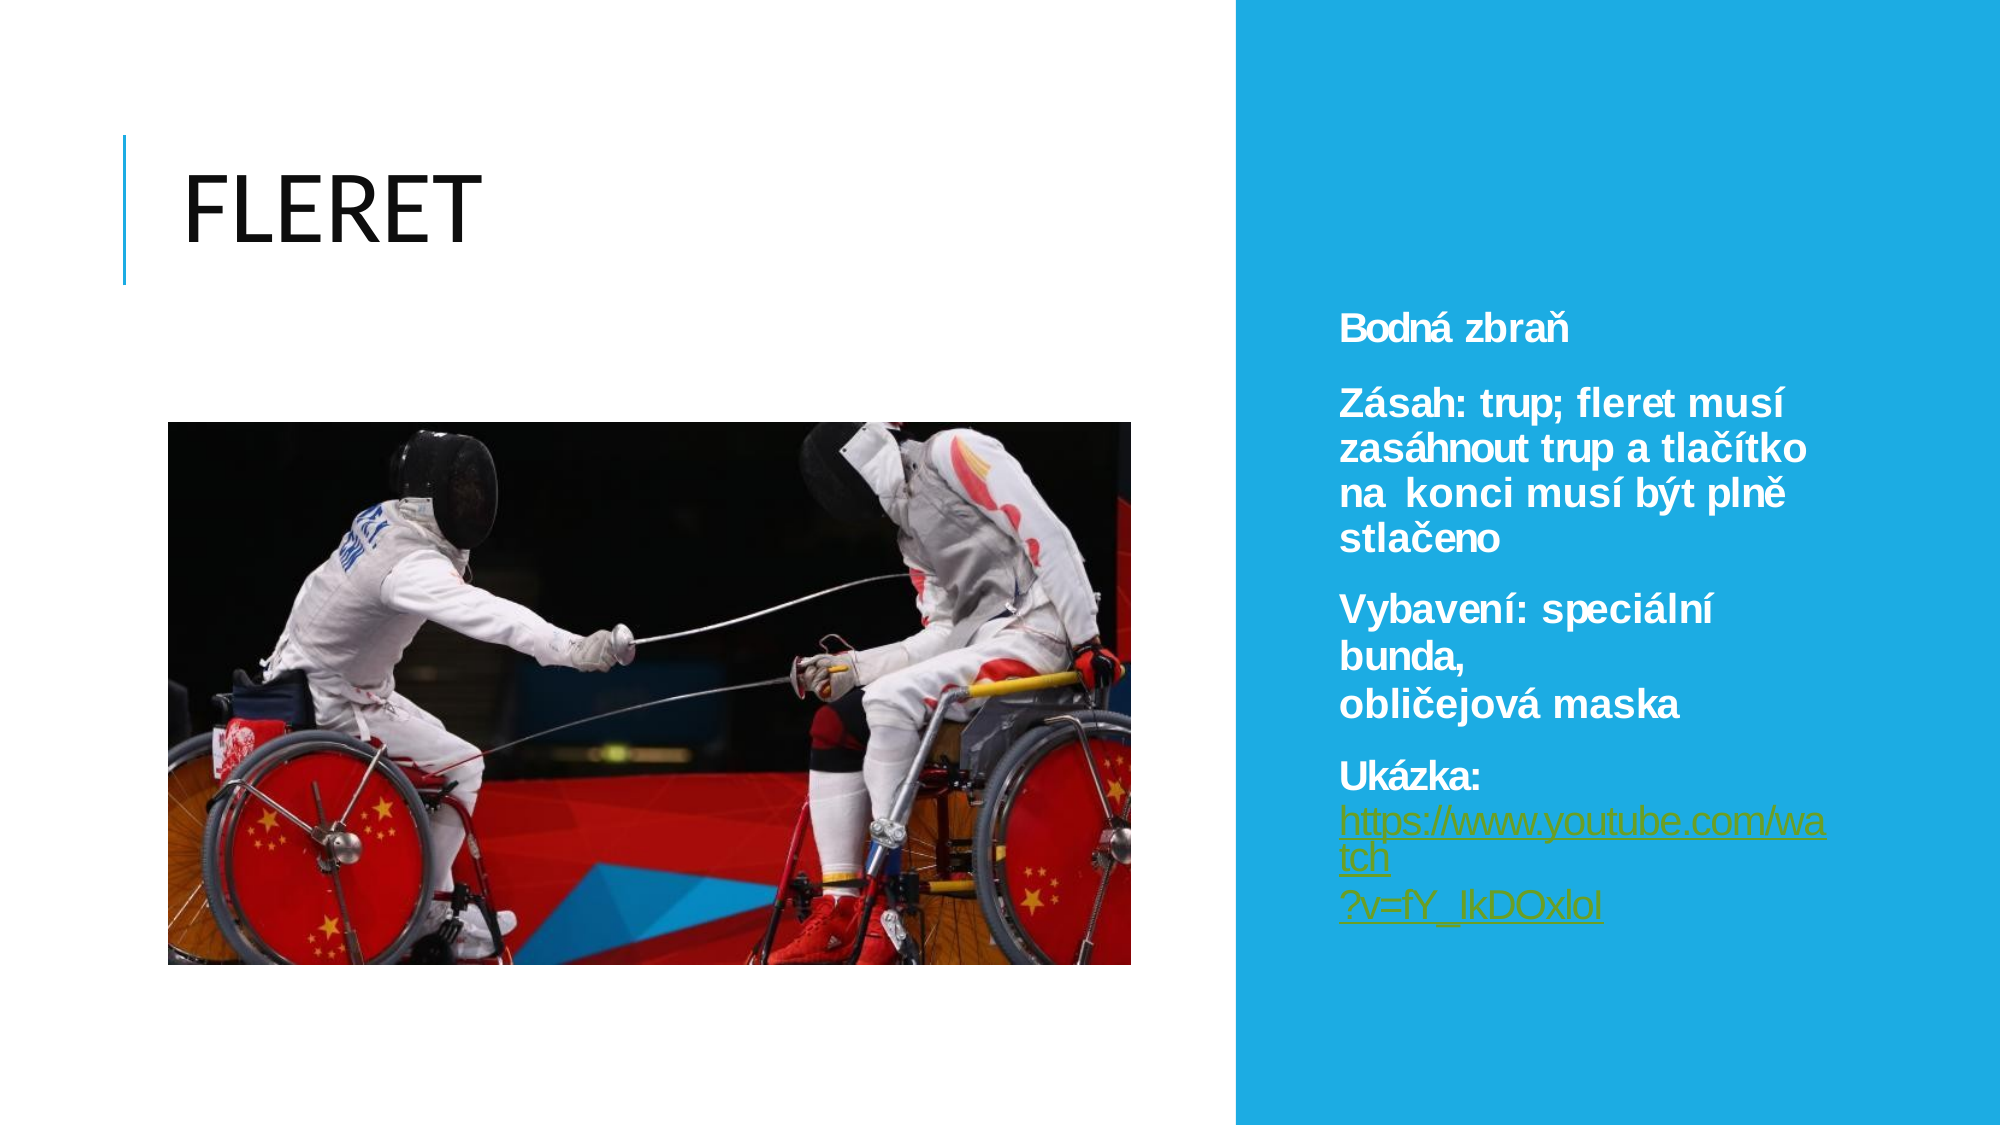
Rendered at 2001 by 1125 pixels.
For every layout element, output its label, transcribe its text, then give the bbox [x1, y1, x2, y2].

title FLERET [180, 136, 613, 327]
text_box Bodná zbraň Zásah: trup; fleret musí zasáhnout trup a tlačítko na konci musí být plně stlačeno Vybavení: speciální bunda, obličejová maska Ukázka: https://www.youtube.com/watch ?v=fY_IkDOxloI [1336, 274, 1882, 891]
picture [167, 422, 1131, 965]
text_box [1235, 0, 2000, 1125]
